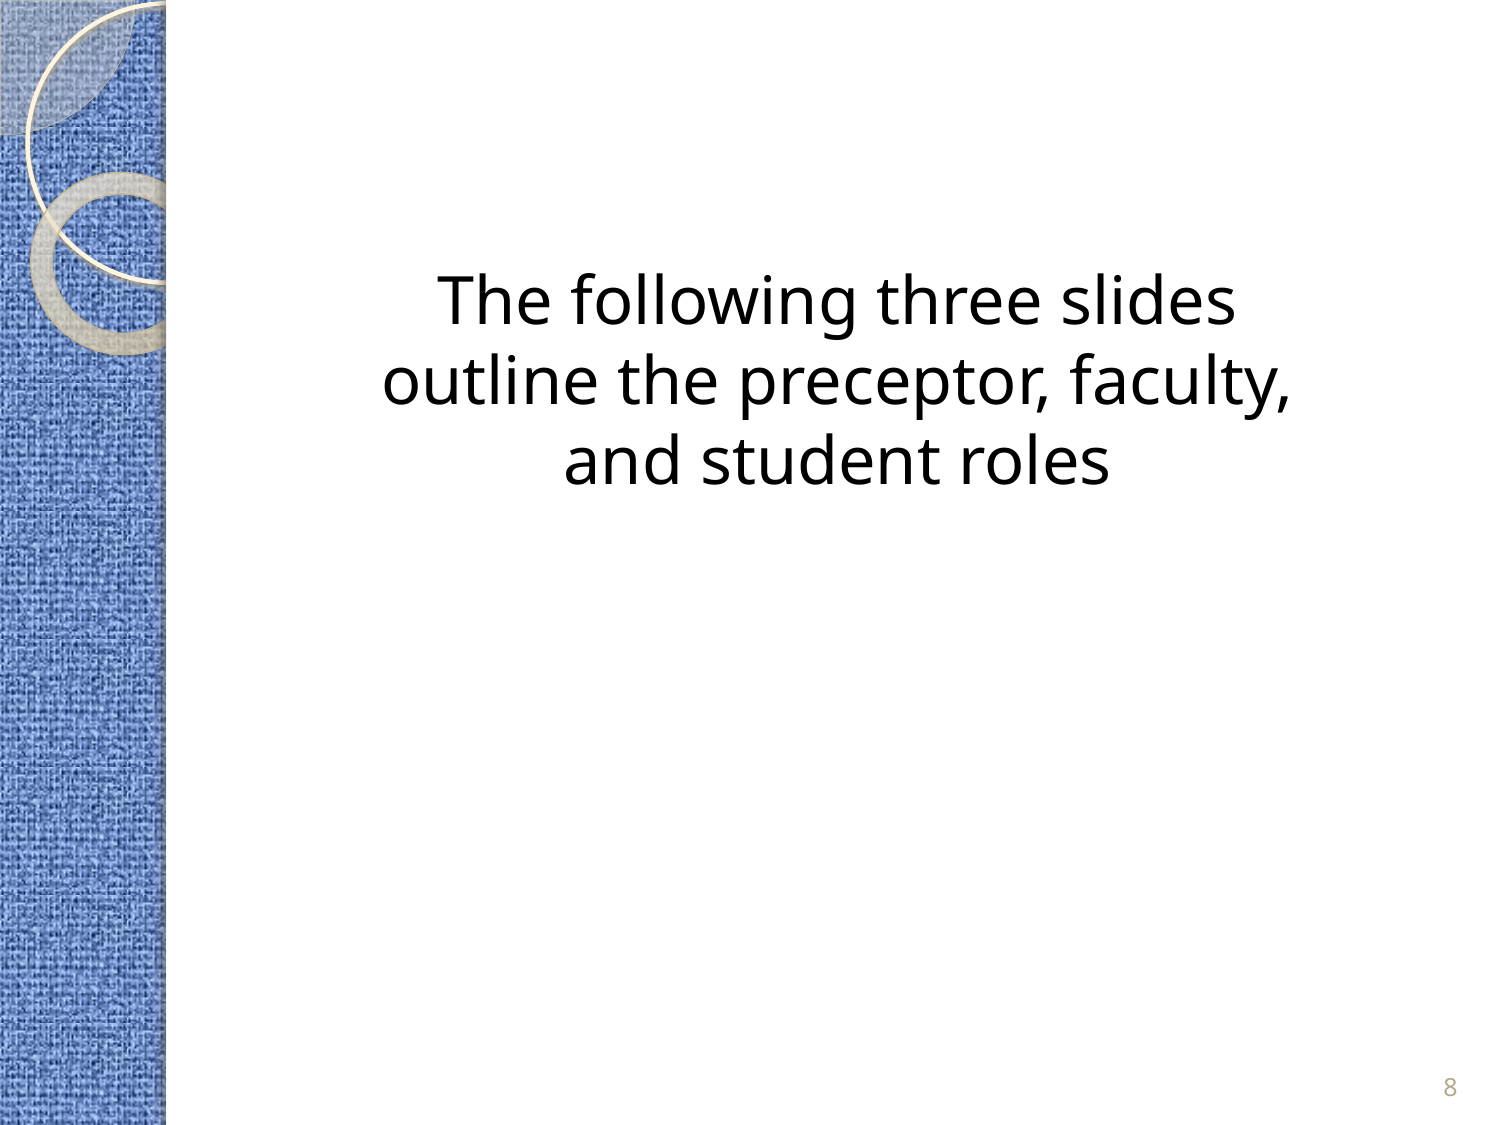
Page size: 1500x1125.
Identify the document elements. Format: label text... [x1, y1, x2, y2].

slide_number 8 [1413, 1034, 1488, 1113]
list The following three slides outline the preceptor, faculty, and student roles [312, 249, 1351, 738]
picture [0, 134, 166, 1125]
picture [53, 241, 160, 332]
picture [62, 195, 160, 280]
picture [136, 0, 164, 4]
picture [32, 13, 160, 207]
